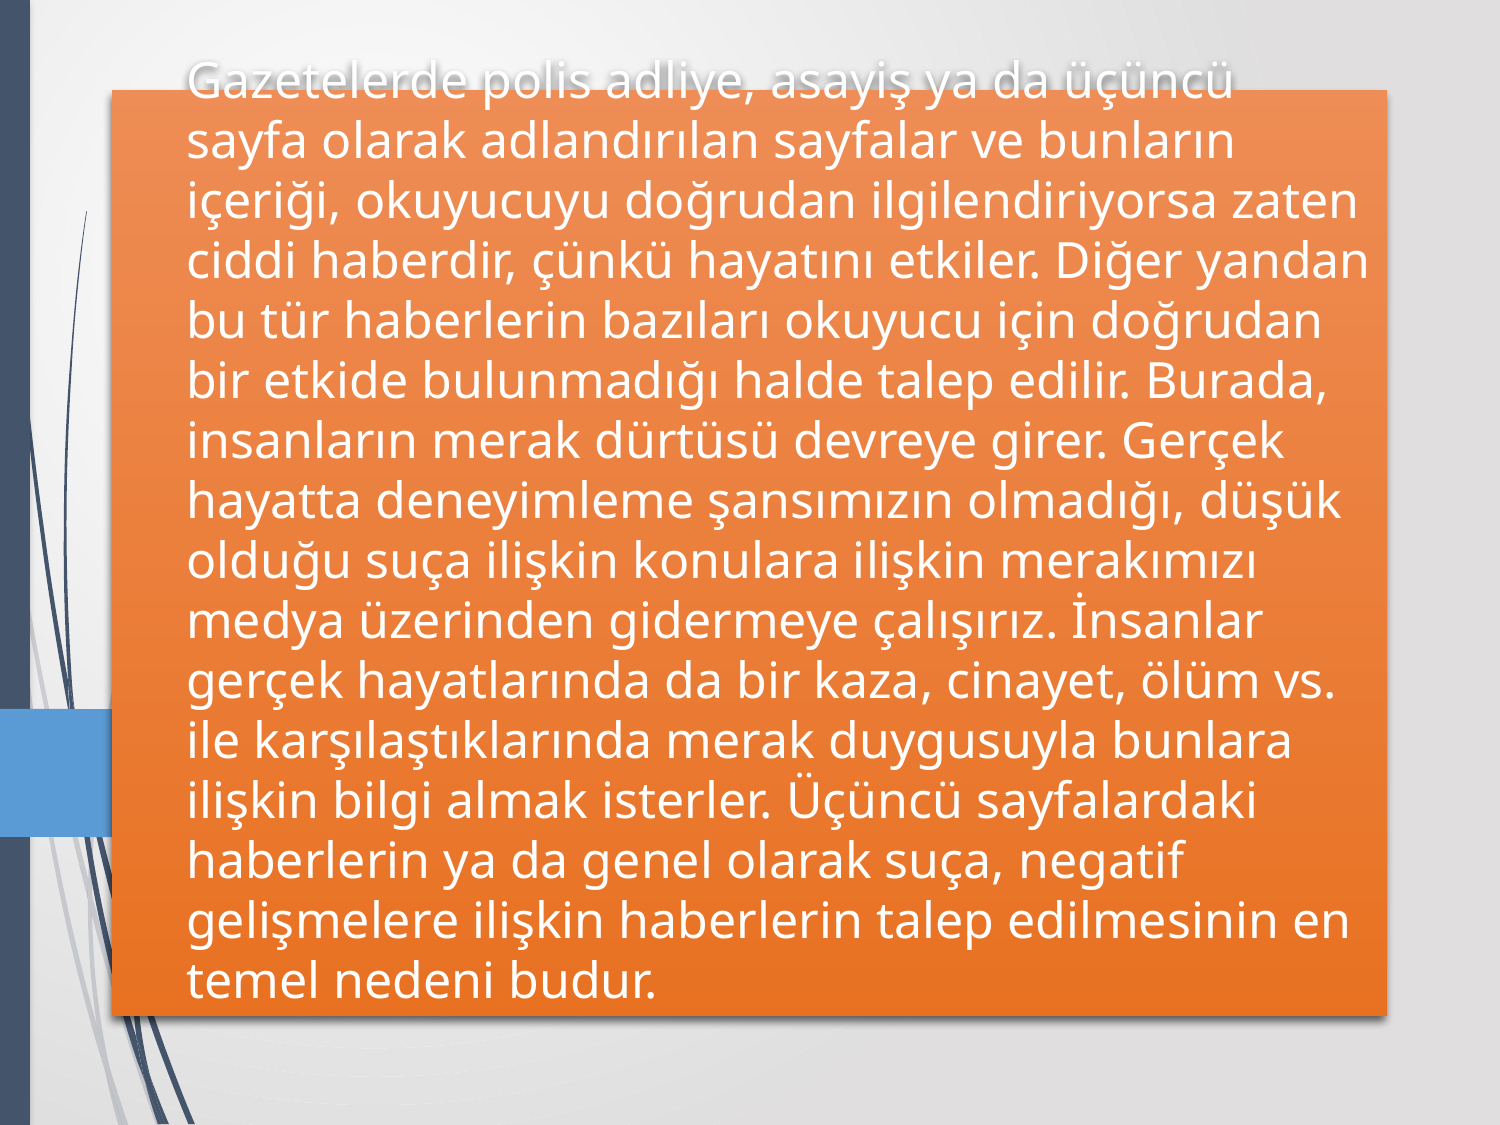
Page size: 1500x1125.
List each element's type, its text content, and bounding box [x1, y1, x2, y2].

title Gazetelerde polis adliye, asayiş ya da üçüncü sayfa olarak adlandırılan sayfalar ve bunların içeriği, okuyucuyu doğrudan ilgilendiriyorsa zaten ciddi haberdir, çünkü hayatını etkiler. Diğer yandan bu tür haberlerin bazıları okuyucu için doğrudan bir etkide bulunmadığı halde talep edilir. Burada, insanların merak dürtüsü devreye girer. Gerçek hayatta deneyimleme şansımızın olmadığı, düşük olduğu suça ilişkin konulara ilişkin merakımızı medya üzerinden gidermeye çalışırız. İnsanlar gerçek hayatlarında da bir kaza, cinayet, ölüm vs. ile karşılaştıklarında merak duygusuyla bunlara ilişkin bilgi almak isterler. Üçüncü sayfalardaki haberlerin ya da genel olarak suça, negatif gelişmelere ilişkin haberlerin talep edilmesinin en temel nedeni budur. [112, 90, 1388, 1016]
